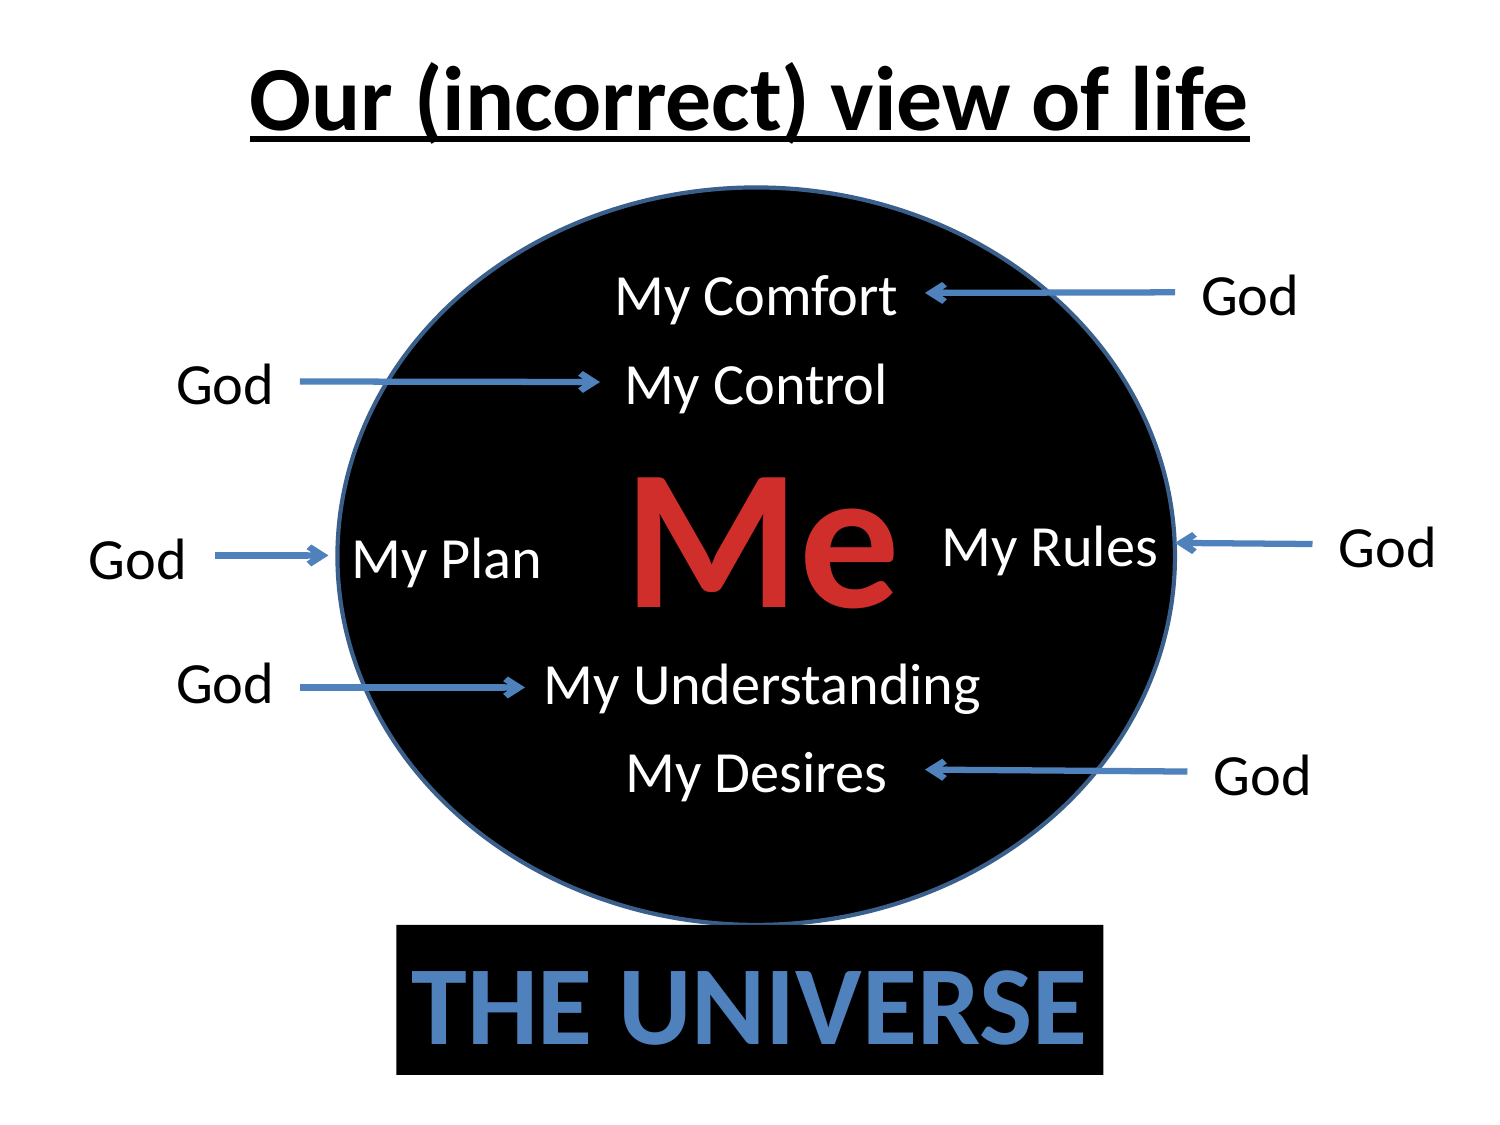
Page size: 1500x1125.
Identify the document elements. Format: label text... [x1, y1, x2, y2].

text_box [925, 344, 1172, 498]
text_box [387, 735, 1048, 924]
title Our (incorrect) view of life [75, 0, 1425, 188]
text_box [149, 637, 1026, 726]
text_box Me [600, 434, 925, 635]
text_box [925, 596, 1175, 725]
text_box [149, 338, 951, 426]
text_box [62, 512, 594, 601]
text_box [923, 500, 1463, 588]
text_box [562, 249, 1326, 336]
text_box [562, 726, 1338, 816]
text_box The Universe [396, 924, 1104, 1075]
text_box [416, 185, 991, 337]
text_box [338, 434, 600, 635]
